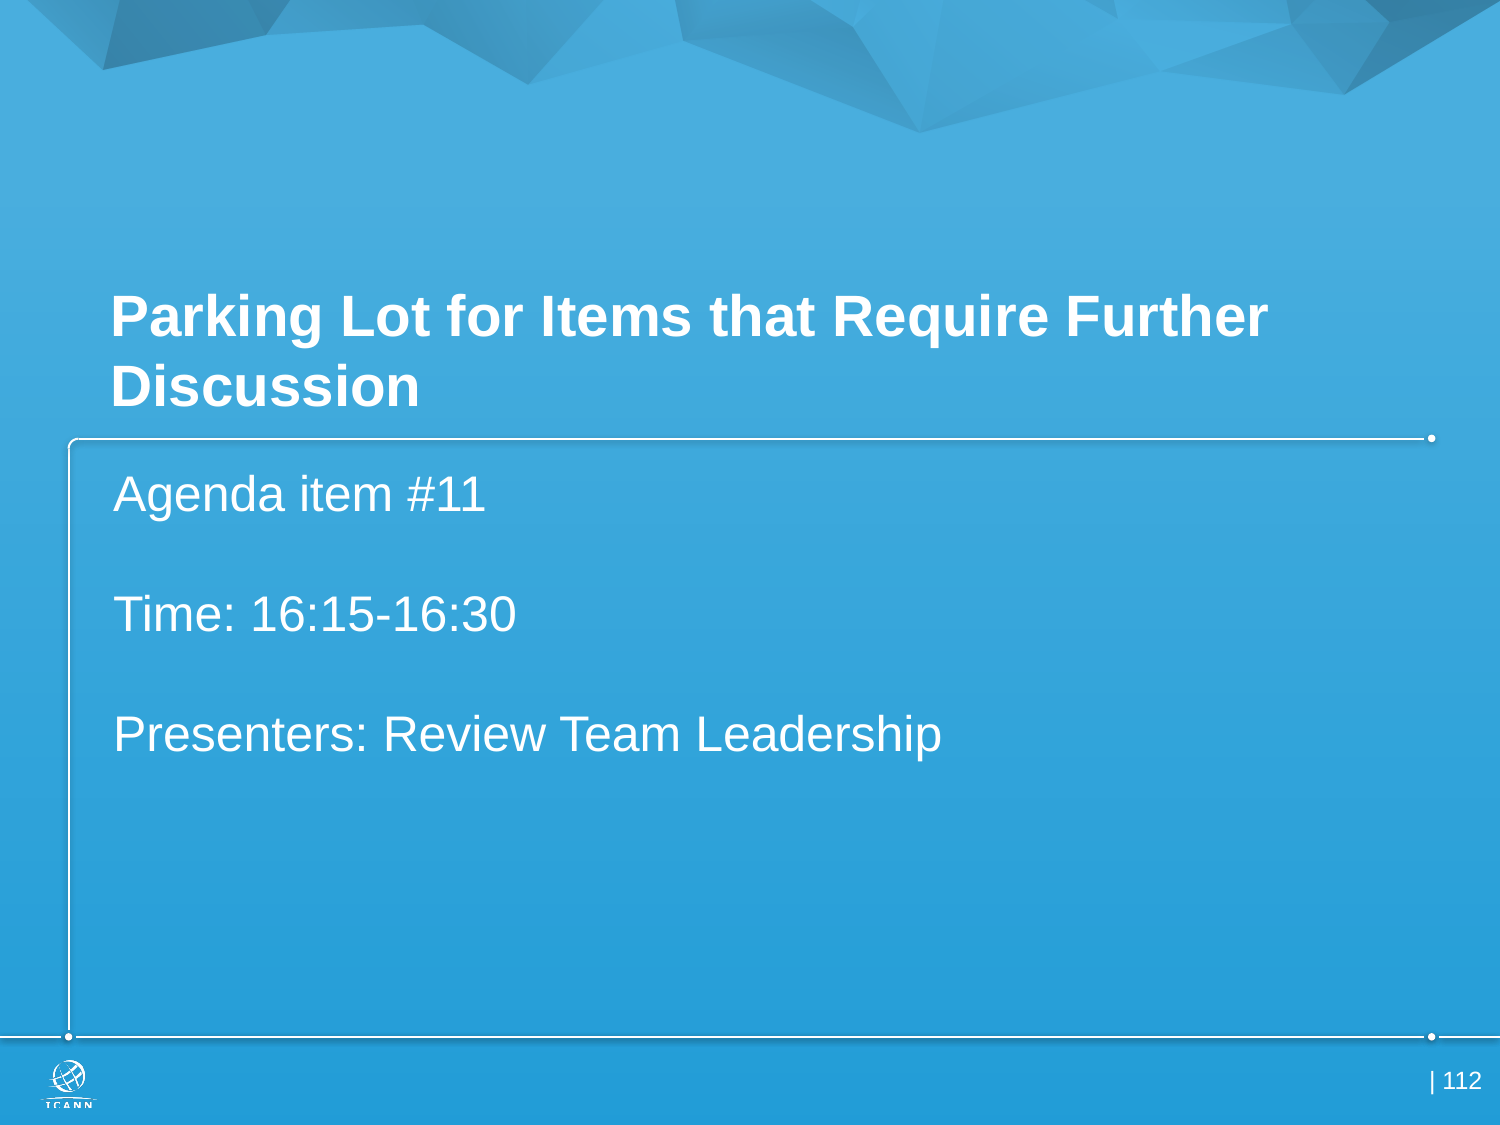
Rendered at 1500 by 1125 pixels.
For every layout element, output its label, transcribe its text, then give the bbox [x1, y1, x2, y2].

picture [0, 0, 1500, 1125]
list Agenda item #11 Time: 16:15-16:30 Presenters: Review Team Leadership [98, 453, 1396, 604]
title Parking Lot for Items that Require Further Discussion [95, 136, 1398, 426]
